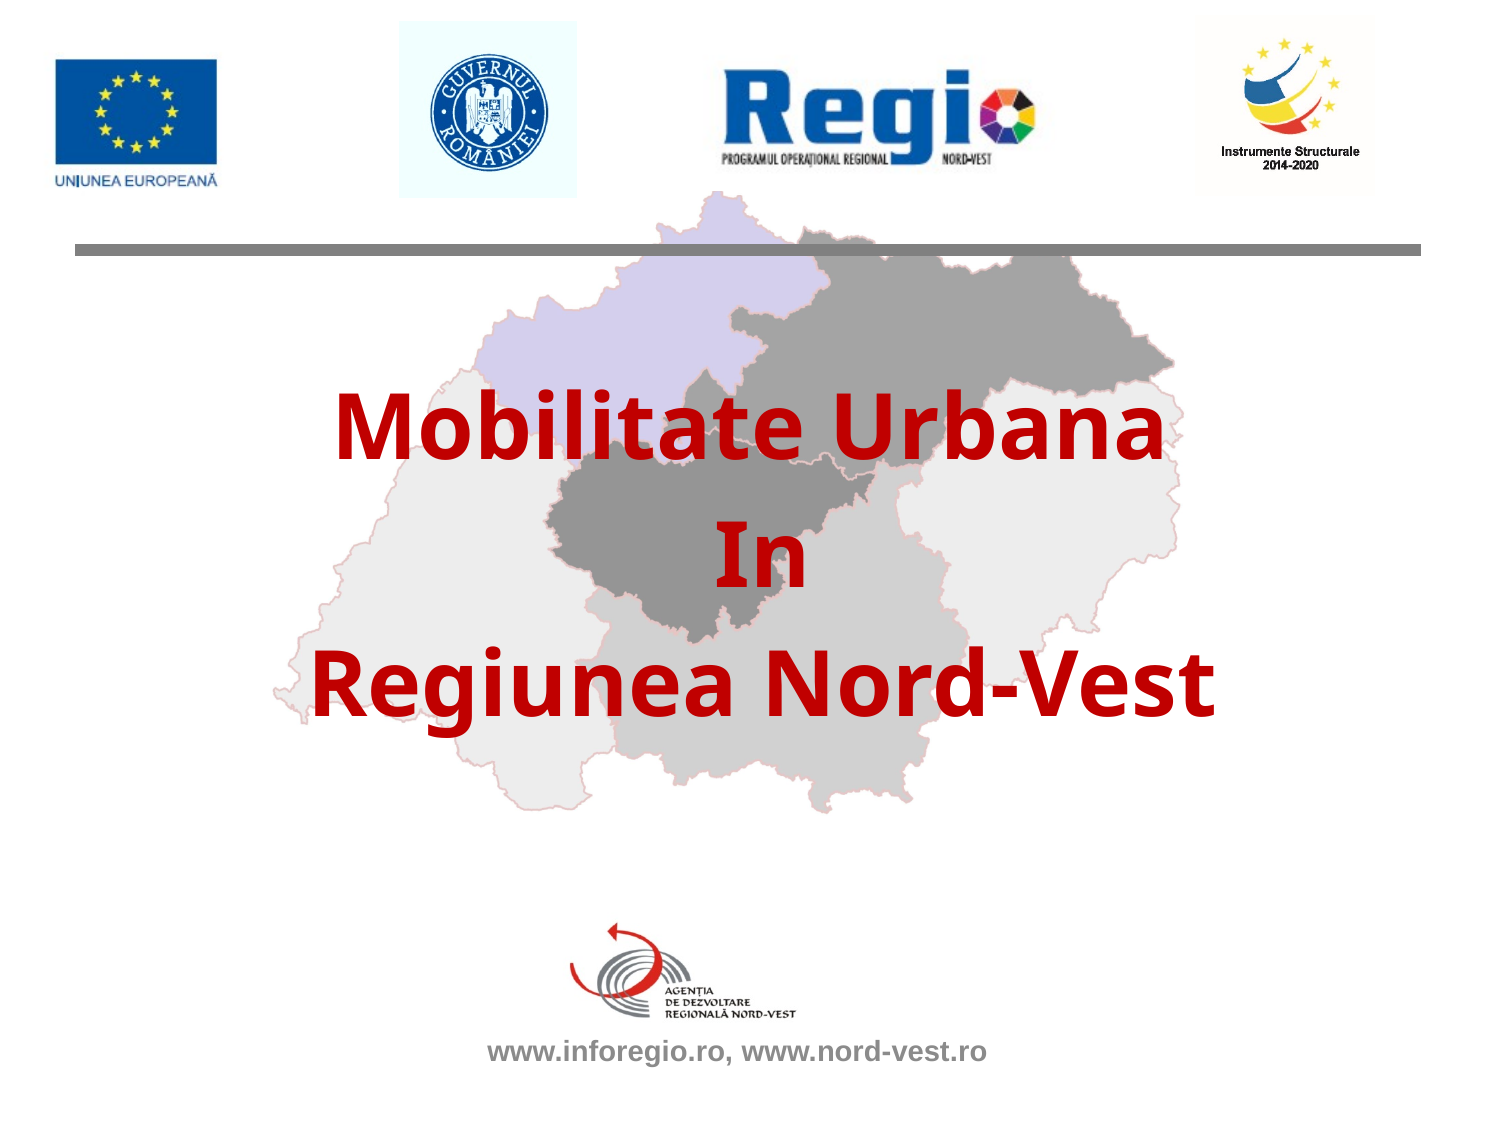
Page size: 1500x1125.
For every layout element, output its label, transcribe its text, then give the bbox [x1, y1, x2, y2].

text_box Mobilitate Urbana In Regiunea Nord-Vest [87, 262, 1438, 1024]
picture [269, 251, 1196, 820]
picture [269, 15, 1376, 249]
footer www.inforegio.ro, www.nord-vest.ro [437, 1025, 1038, 1091]
picture [552, 890, 813, 1046]
picture [25, 32, 255, 209]
